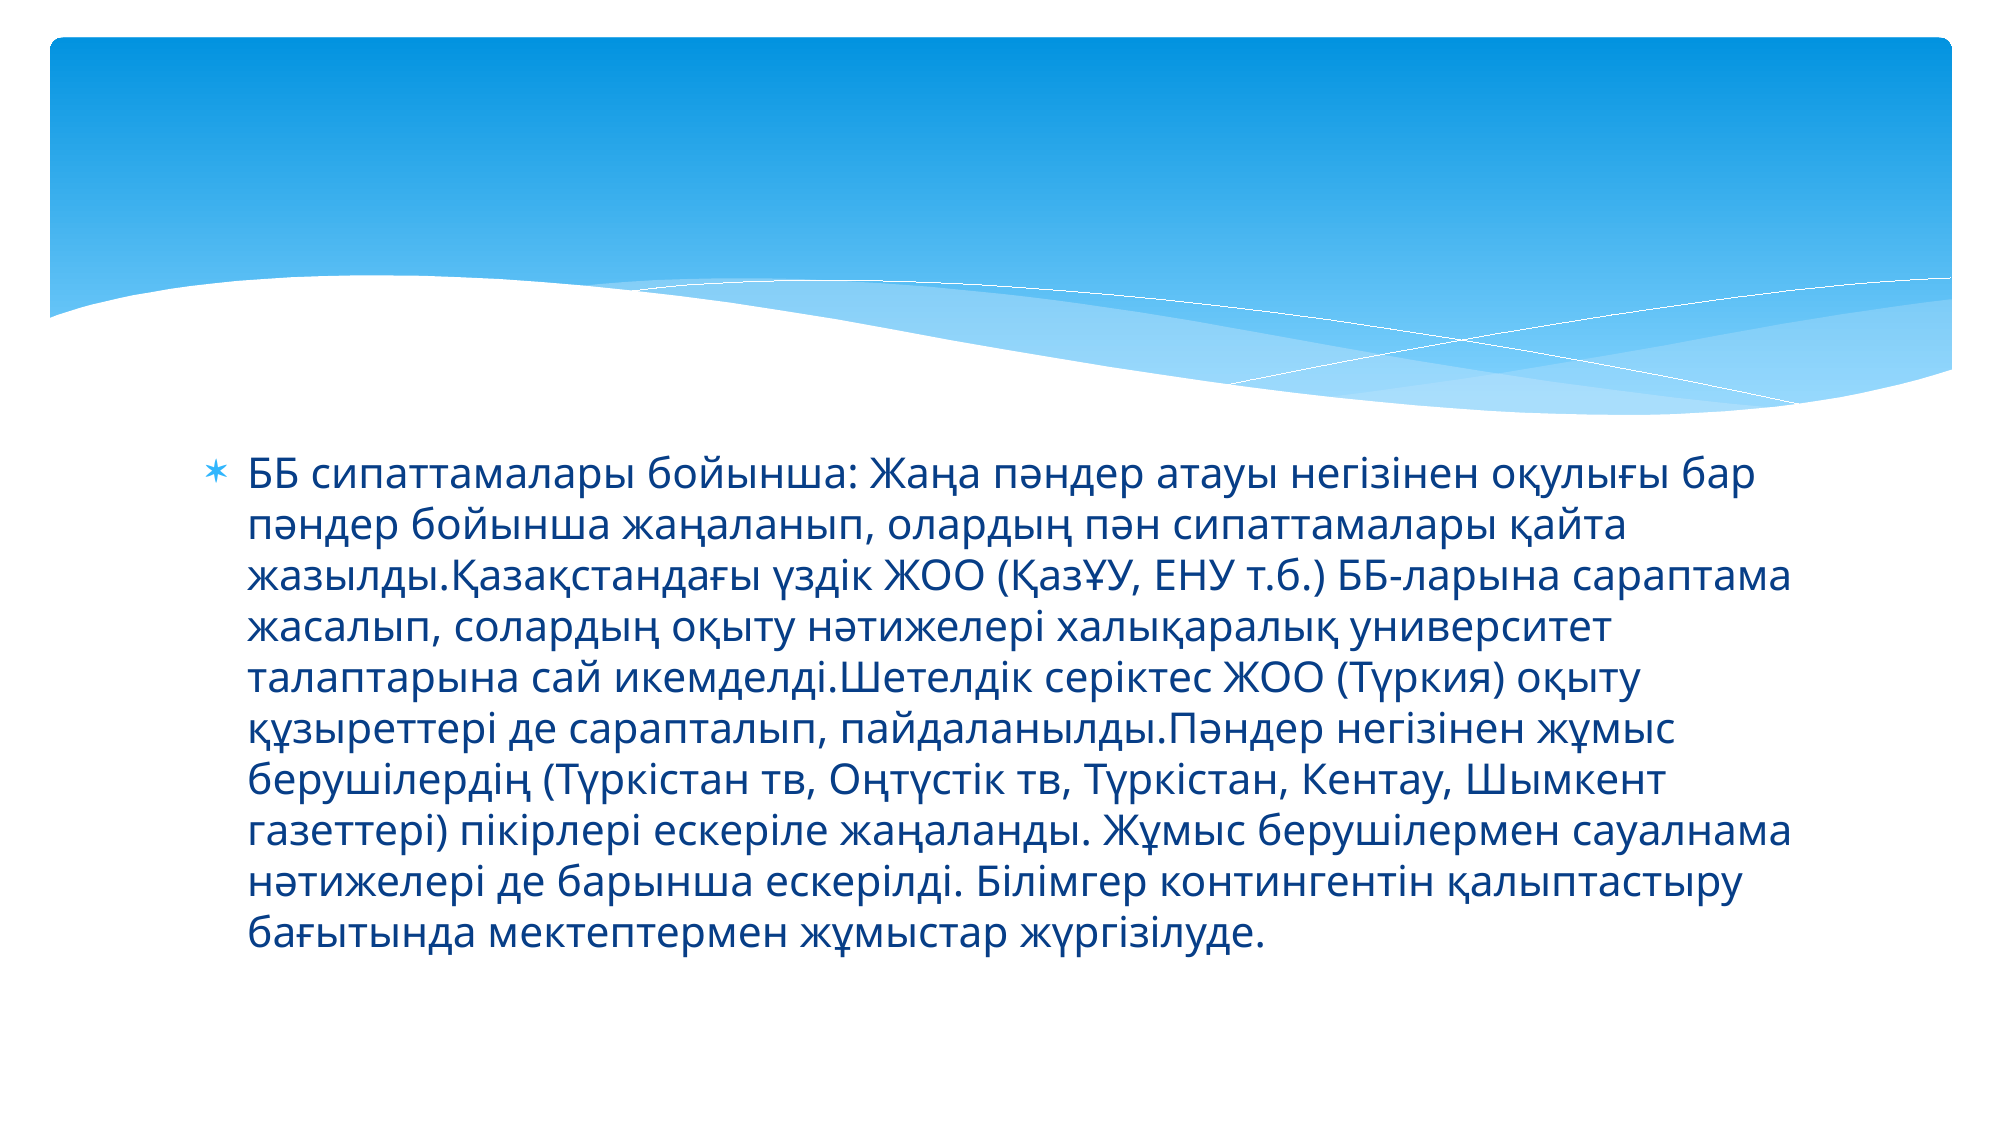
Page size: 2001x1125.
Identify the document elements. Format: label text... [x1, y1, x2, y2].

list ББ сипаттамалары бойынша: Жаңа пәндер атауы негізінен оқулығы бар пәндер бойынша жаңаланып, олардың пән сипаттамалары қайта жазылды.Қазақстандағы үздік ЖОО (ҚазҰУ, ЕНУ т.б.) ББ-ларына сараптама жасалып, солардың оқыту нәтижелері халықаралық университет талаптарына сай икемделді.Шетелдік серіктес ЖОО (Түркия) оқыту құзыреттері де сарапталып, пайдаланылды.Пәндер негізінен жұмыс берушілердің (Түркістан тв, Оңтүстік тв, Түркістан, Кентау, Шымкент газеттері) пікірлері ескеріле жаңаланды. Жұмыс берушілермен сауалнама нәтижелері де барынша ескерілді. Білімгер контингентін қалыптастыру бағытында мектептермен жұмыстар жүргізілуде. [190, 438, 1812, 1005]
